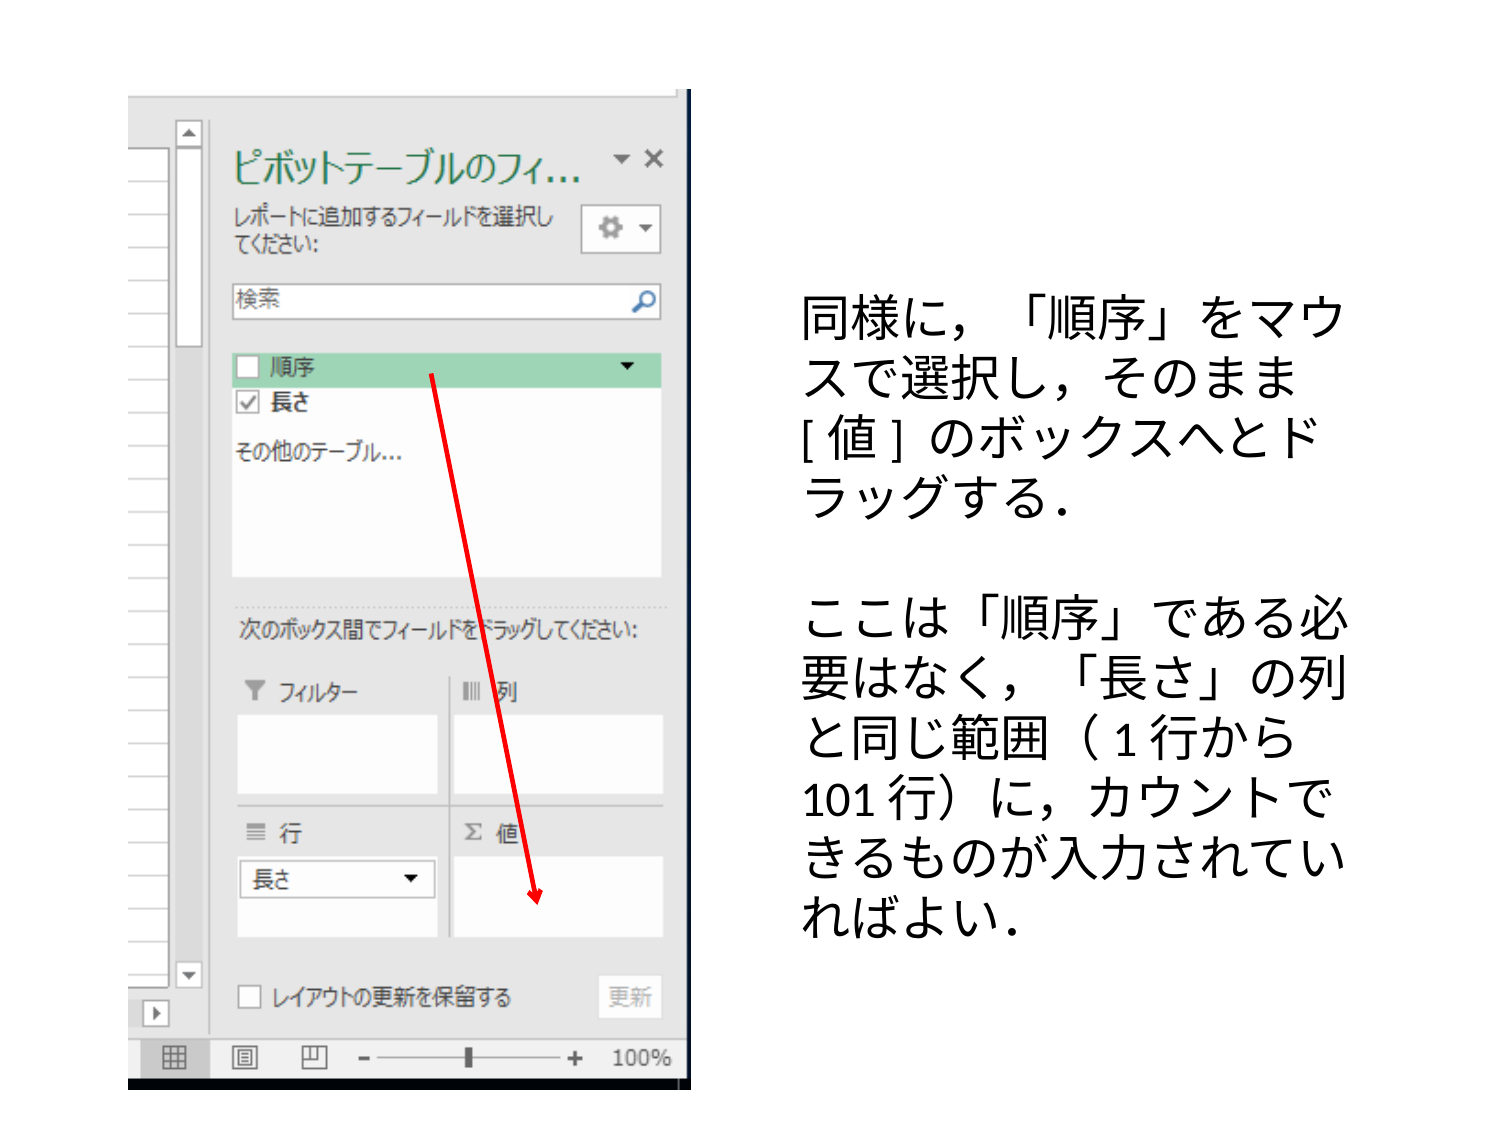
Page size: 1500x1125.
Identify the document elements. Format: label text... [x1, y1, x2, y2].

picture [127, 89, 692, 1090]
text_box 同様に，「順序」をマウスで選択し，そのまま[値] のボックスへとドラッグする． ここは「順序」である必要はなく，「長さ」の列と同じ範囲（1行から101行）に，カウントできるものが入力されていればよい． [785, 278, 1376, 954]
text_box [430, 373, 538, 906]
